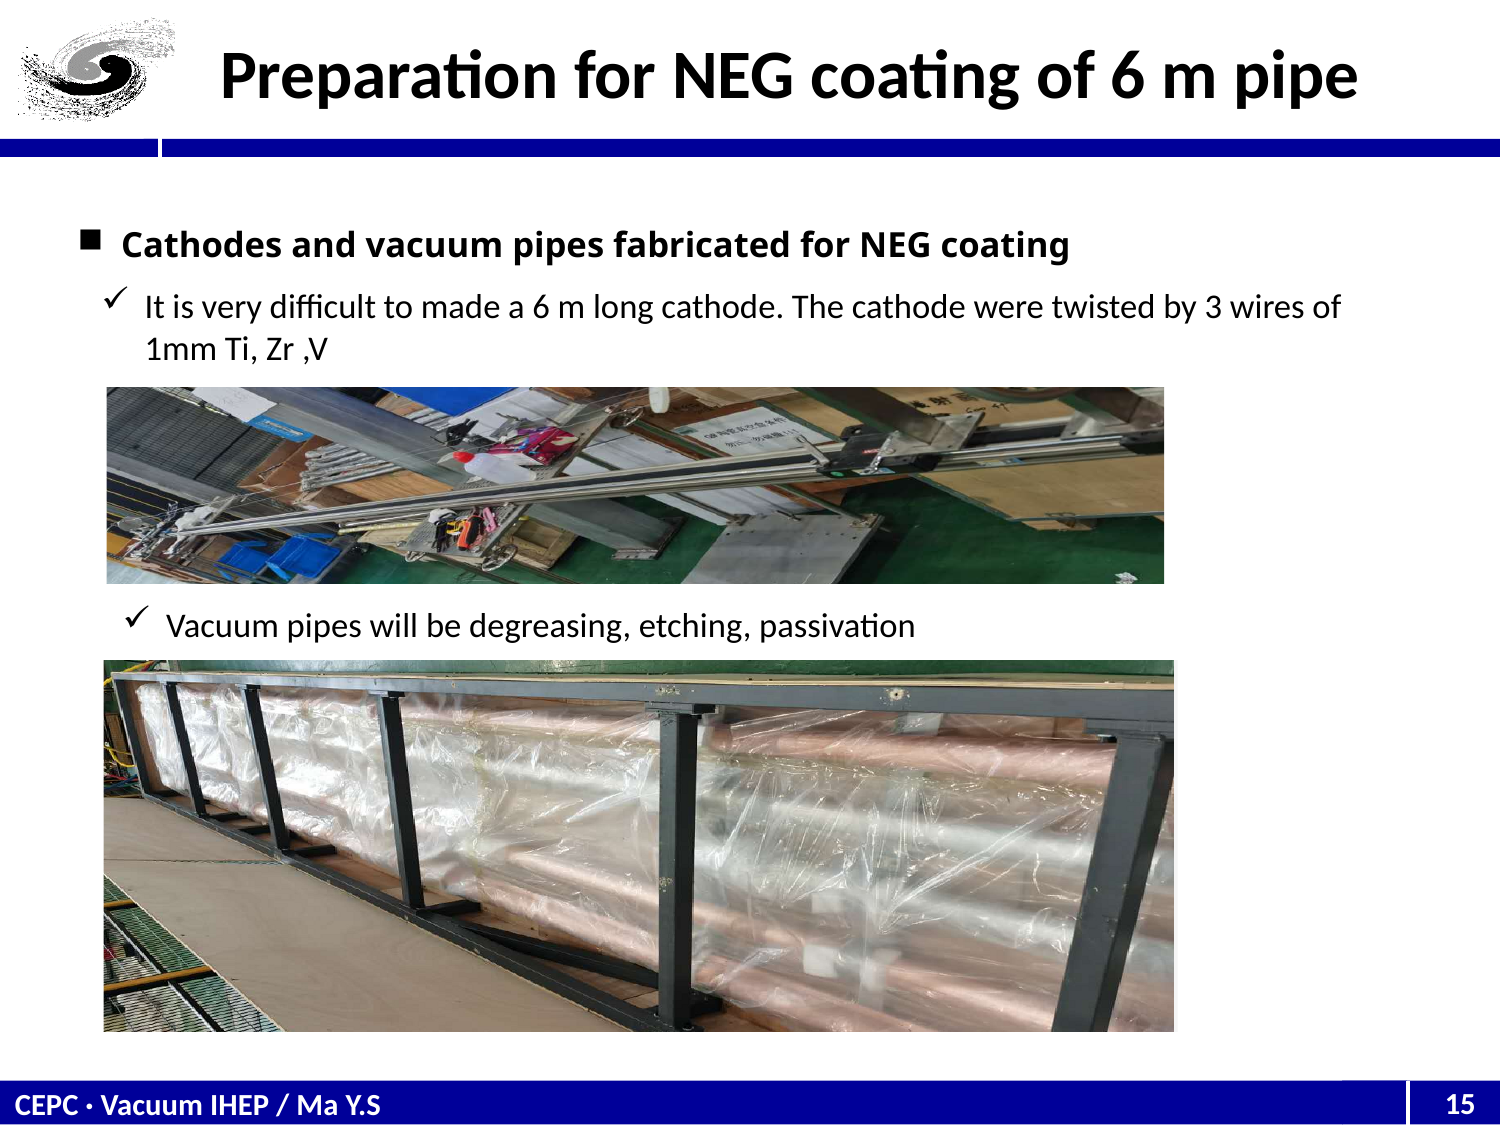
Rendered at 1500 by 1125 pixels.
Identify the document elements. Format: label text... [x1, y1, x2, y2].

text_box Cathodes and vacuum pipes fabricated for NEG coating [63, 215, 1230, 273]
picture [106, 386, 1165, 584]
picture [103, 660, 1178, 1032]
text_box Vacuum pipes will be degreasing, etching, passivation [107, 595, 1398, 653]
text_box It is very difficult to made a 6 m long cathode. The cathode were twisted by 3 wires of 1mm Ti, Zr ,V [86, 276, 1398, 375]
picture [18, 17, 174, 122]
title Preparation for NEG coating of 6 m pipe [174, 3, 1422, 139]
